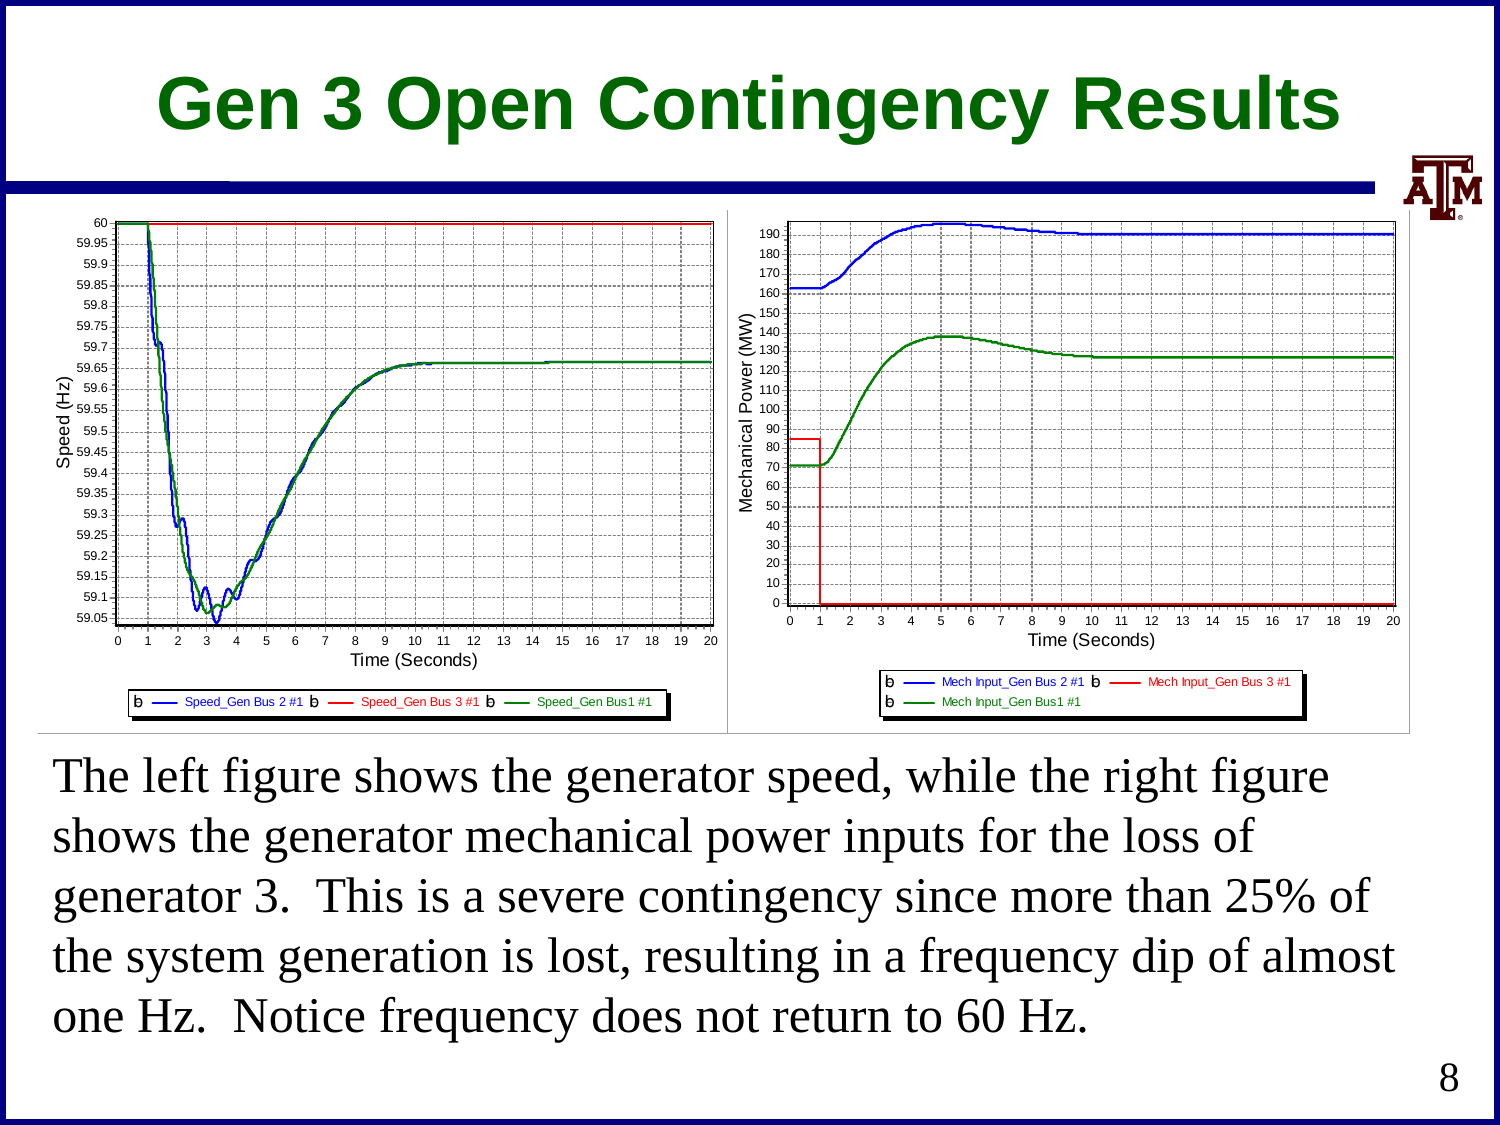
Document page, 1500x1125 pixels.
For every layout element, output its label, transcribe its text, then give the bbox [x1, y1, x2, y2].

picture [37, 137, 1493, 736]
slide_number 8 [1162, 1037, 1476, 1113]
text_box The left figure shows the generator speed, while the right figure shows the generator mechanical power inputs for the loss of generator 3. This is a severe contingency since more than 25% of the system generation is lost, resulting in a frequency dip of almost one Hz. Notice frequency does not return to 60 Hz. [37, 734, 1450, 1051]
title Gen 3 Open Contingency Results [112, 37, 1388, 163]
